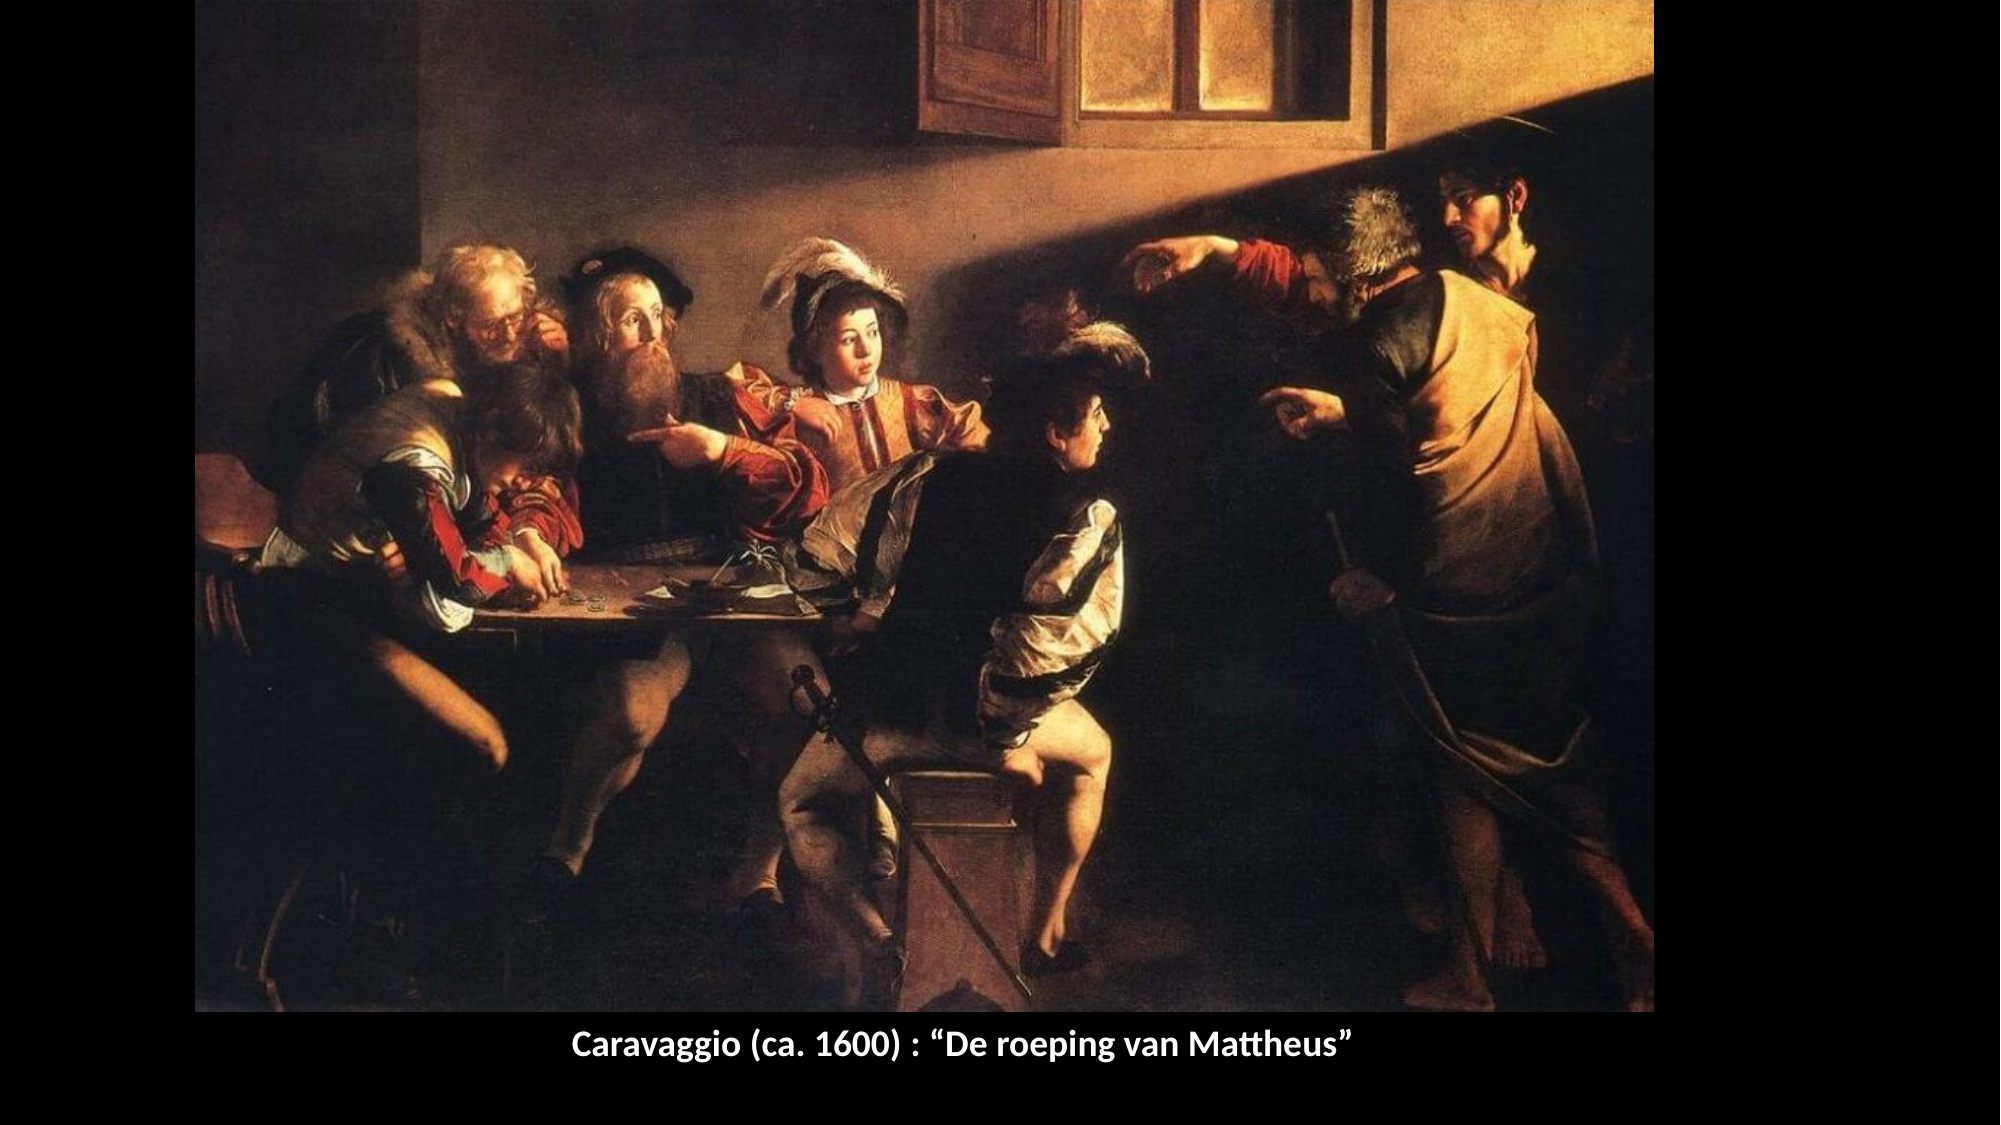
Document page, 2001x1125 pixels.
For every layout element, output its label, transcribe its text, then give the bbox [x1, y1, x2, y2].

text_box Caravaggio (ca. 1600) : “De roeping van Mattheus” [288, 1012, 1639, 1072]
picture [195, 0, 1654, 1012]
